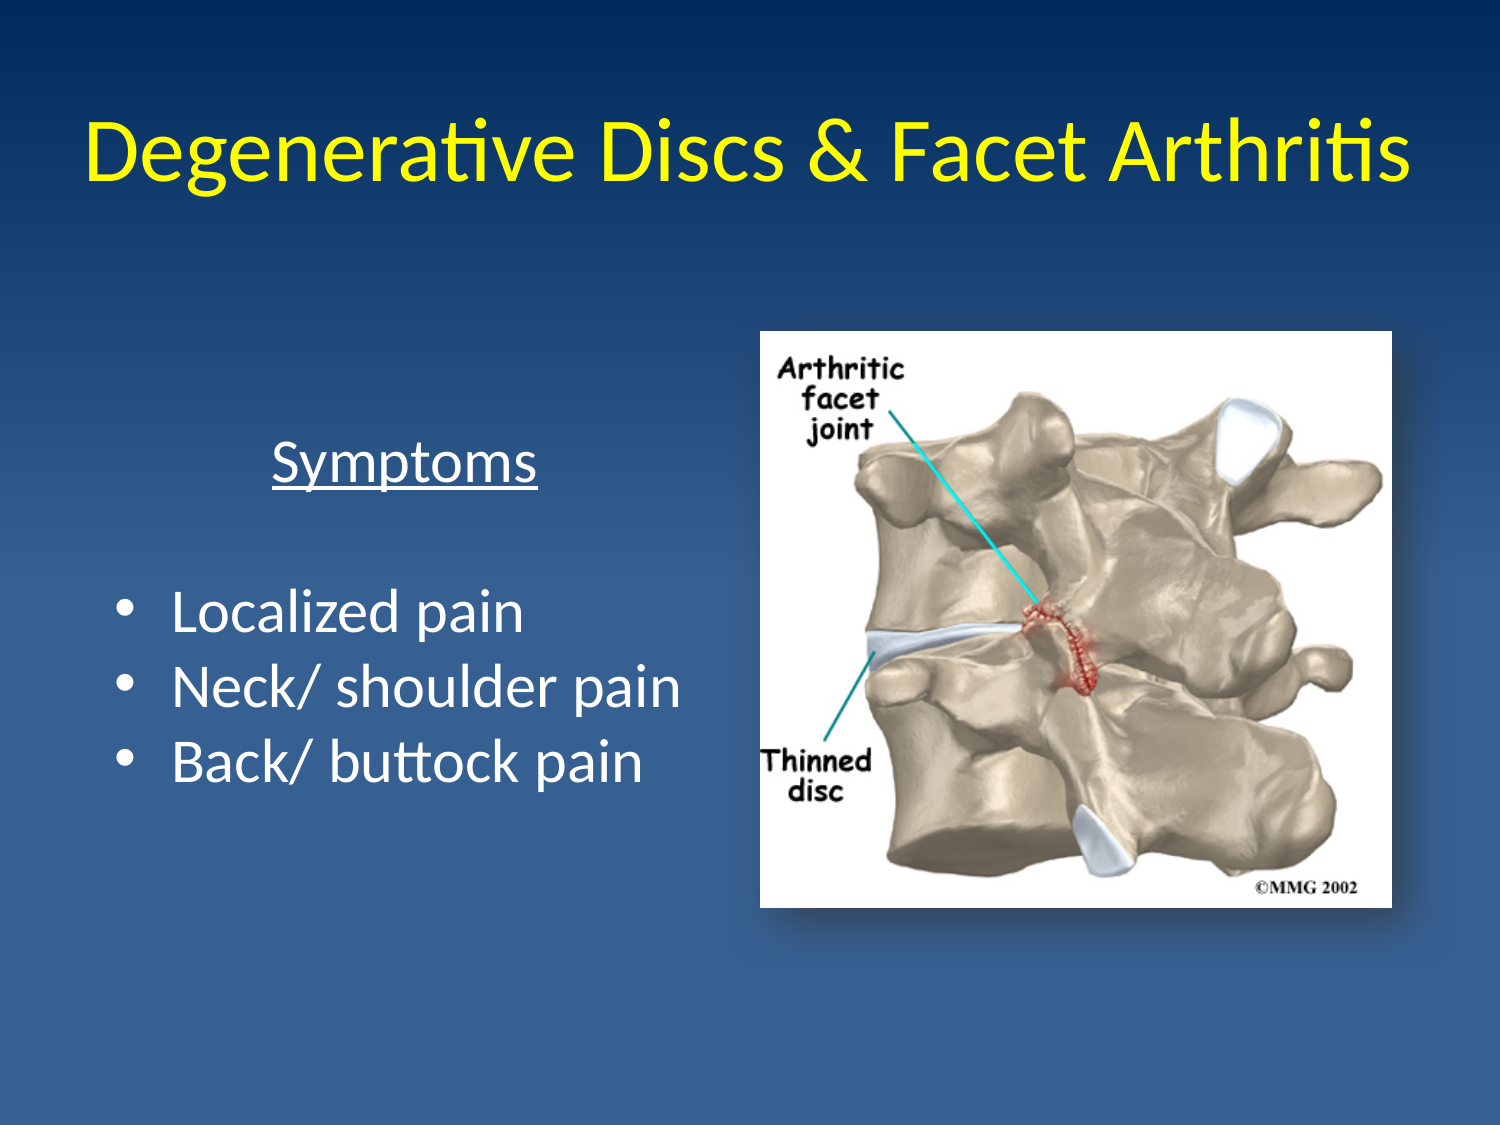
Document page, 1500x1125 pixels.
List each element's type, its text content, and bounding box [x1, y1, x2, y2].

picture [760, 330, 1393, 909]
text_box Symptoms Localized pain Neck/ shoulder pain Back/ buttock pain [99, 412, 711, 802]
title Degenerative Discs & Facet Arthritis [38, 79, 1460, 210]
